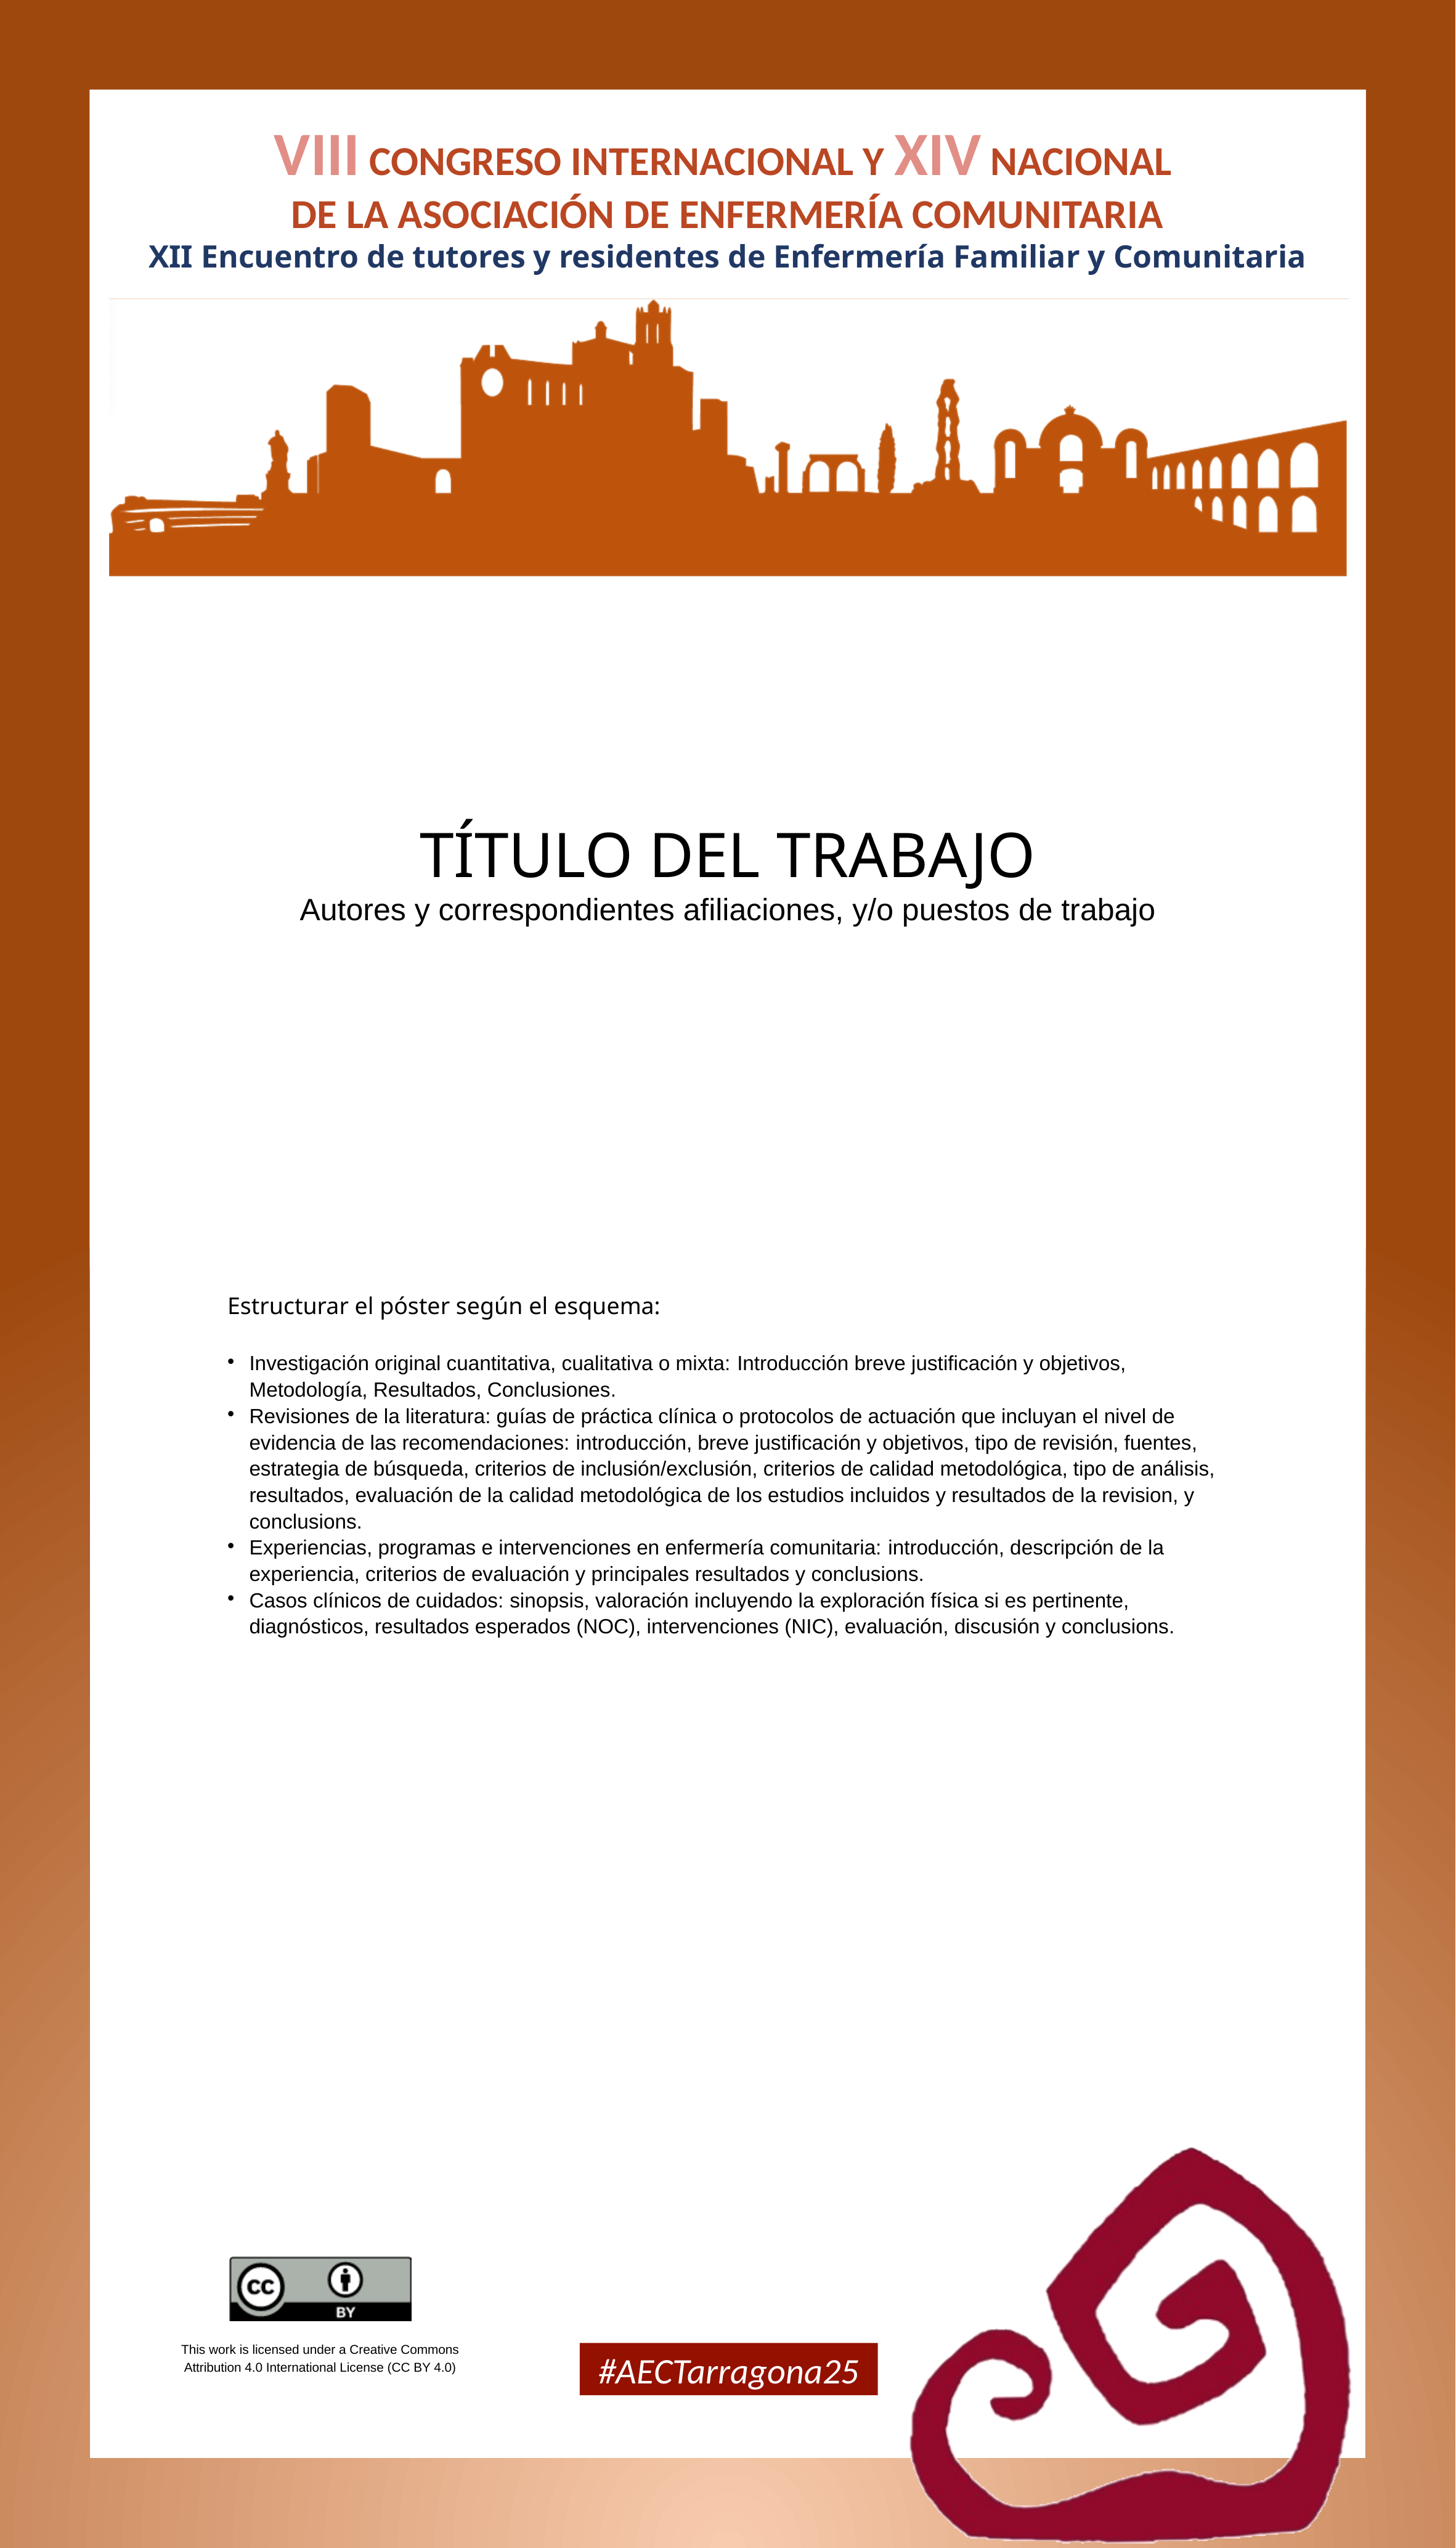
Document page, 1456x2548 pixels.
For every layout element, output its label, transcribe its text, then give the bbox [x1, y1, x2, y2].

picture [108, 298, 1349, 576]
text_box #AECTarragona25 [579, 2343, 713, 2396]
text_box Estructurar el póster según el esquema: Investigación original cuantitativa, cualitativa o mixta: Introducción breve justificación y objetivos, Metodología, Resultados, Conclusiones. Revisiones de la literatura: guías de práctica clínica o protocolos de actuación que incluyan el nivel de evidencia de las recomendaciones: introducción, breve justificación y objetivos, tipo de revisión, fuentes, estrategia de búsqueda, criterios de inclusión/exclusión, criterios de calidad metodológica, tipo de análisis, resultados, evaluación de la calidad metodológica de los estudios incluidos y resultados de la revision, y conclusions. Experiencias, programas e intervenciones en enfermería comunitaria: introducción, descripción de la experiencia, criterios de evaluación y principales resultados y conclusions. Casos clínicos de cuidados: sinopsis, valoración incluyendo la exploración física si es pertinente, diagnósticos, resultados esperados (NOC), intervenciones (NIC), evaluación, discusión y conclusions. [218, 1277, 1237, 1642]
text_box [0, 0, 1456, 2548]
picture [229, 2256, 412, 2321]
picture [713, 2147, 1456, 2548]
text_box This work is licensed under a Creative Commons Attribution 4.0 International License (CC BY 4.0) [156, 2329, 484, 2385]
text_box TÍTULO DEL TRABAJO Autores y correspondientes afiliaciones, y/o puestos de trabajo [218, 576, 1237, 1201]
text_box VIII CONGRESO INTERNACIONAL Y XIV NACIONAL DE LA ASOCIACIÓN DE ENFERMERÍA COMUNITARIA XII Encuentro de tutores y residentes de Enfermería Familiar y Comunitaria [108, 108, 1347, 279]
